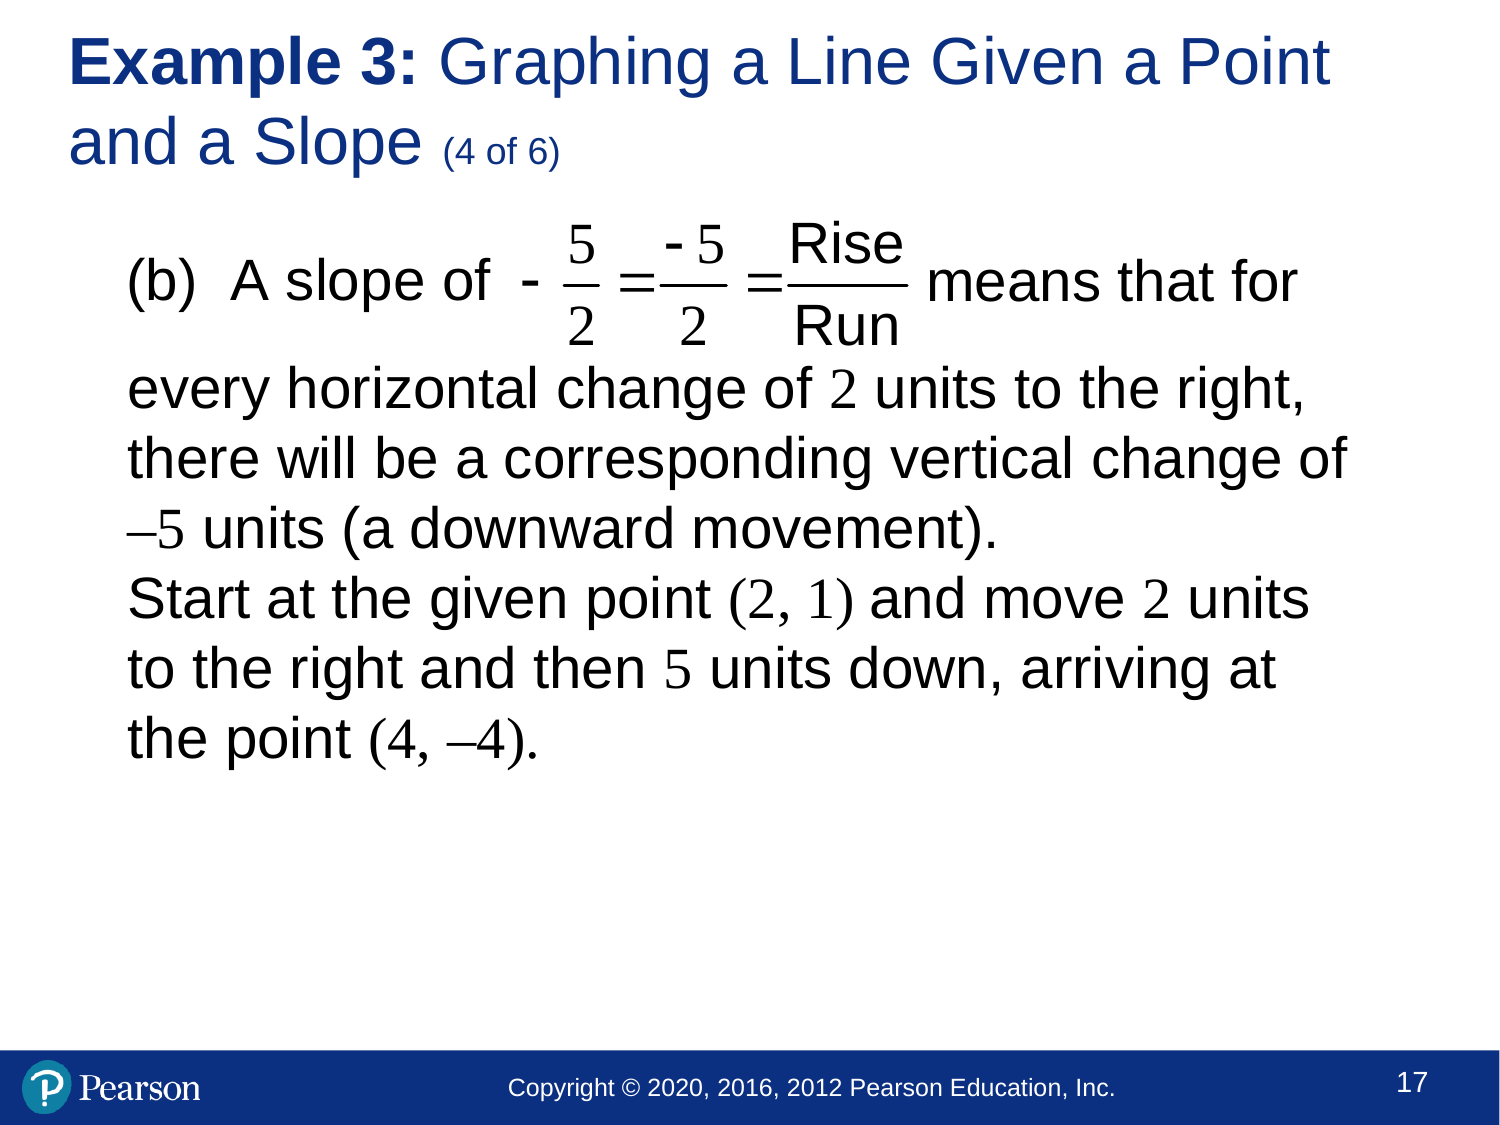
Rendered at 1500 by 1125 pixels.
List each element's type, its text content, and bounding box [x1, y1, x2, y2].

list means that for every horizontal change of 2 units to the right, there will be a corresponding vertical change of –5 units (a downward movement). Start at the given point (2, 1) and move 2 units to the right and then 5 units down, arriving at the point (4, –4). [112, 235, 1388, 1019]
title Example 3: Graphing a Line Given a Point and a Slope (4 of 6) [53, 23, 1459, 173]
picture [22, 1060, 200, 1114]
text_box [125, 214, 912, 353]
